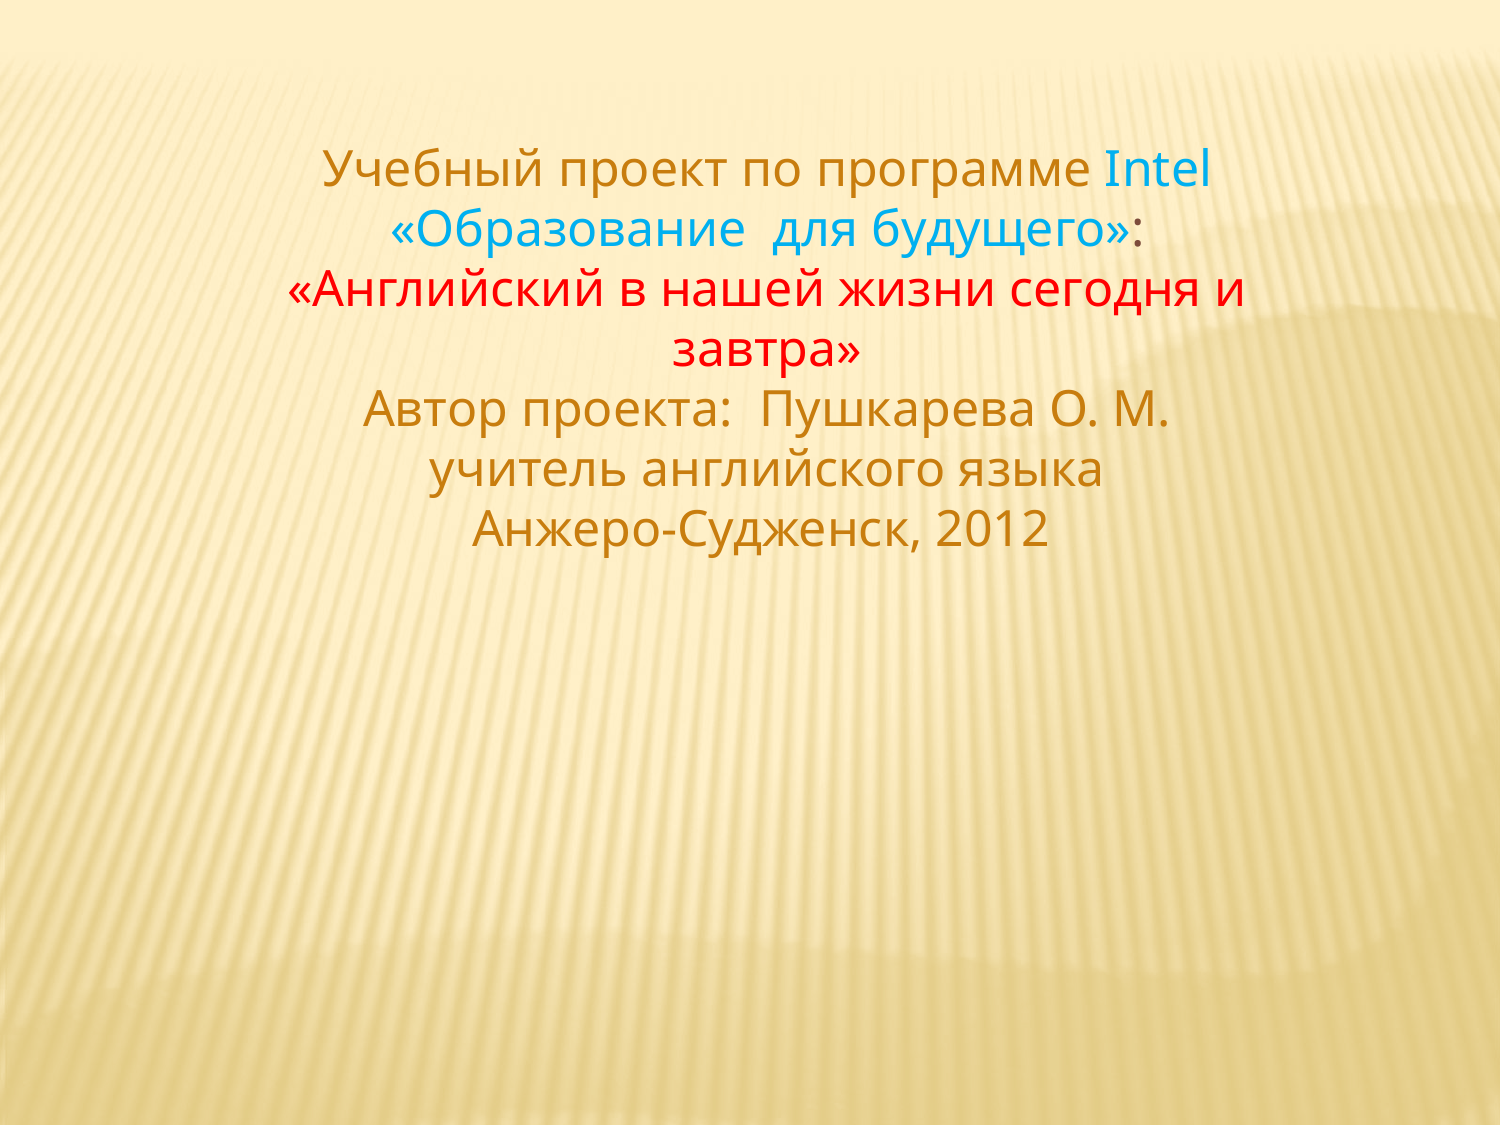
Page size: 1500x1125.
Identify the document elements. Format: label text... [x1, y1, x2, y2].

text_box Учебный проект по программе Intel «Образование для будущего»: «Английский в нашей жизни сегодня и завтра» Автор проекта: Пушкарева О. М. учитель английского языка Анжеро-Судженск, 2012 [234, 128, 1301, 564]
